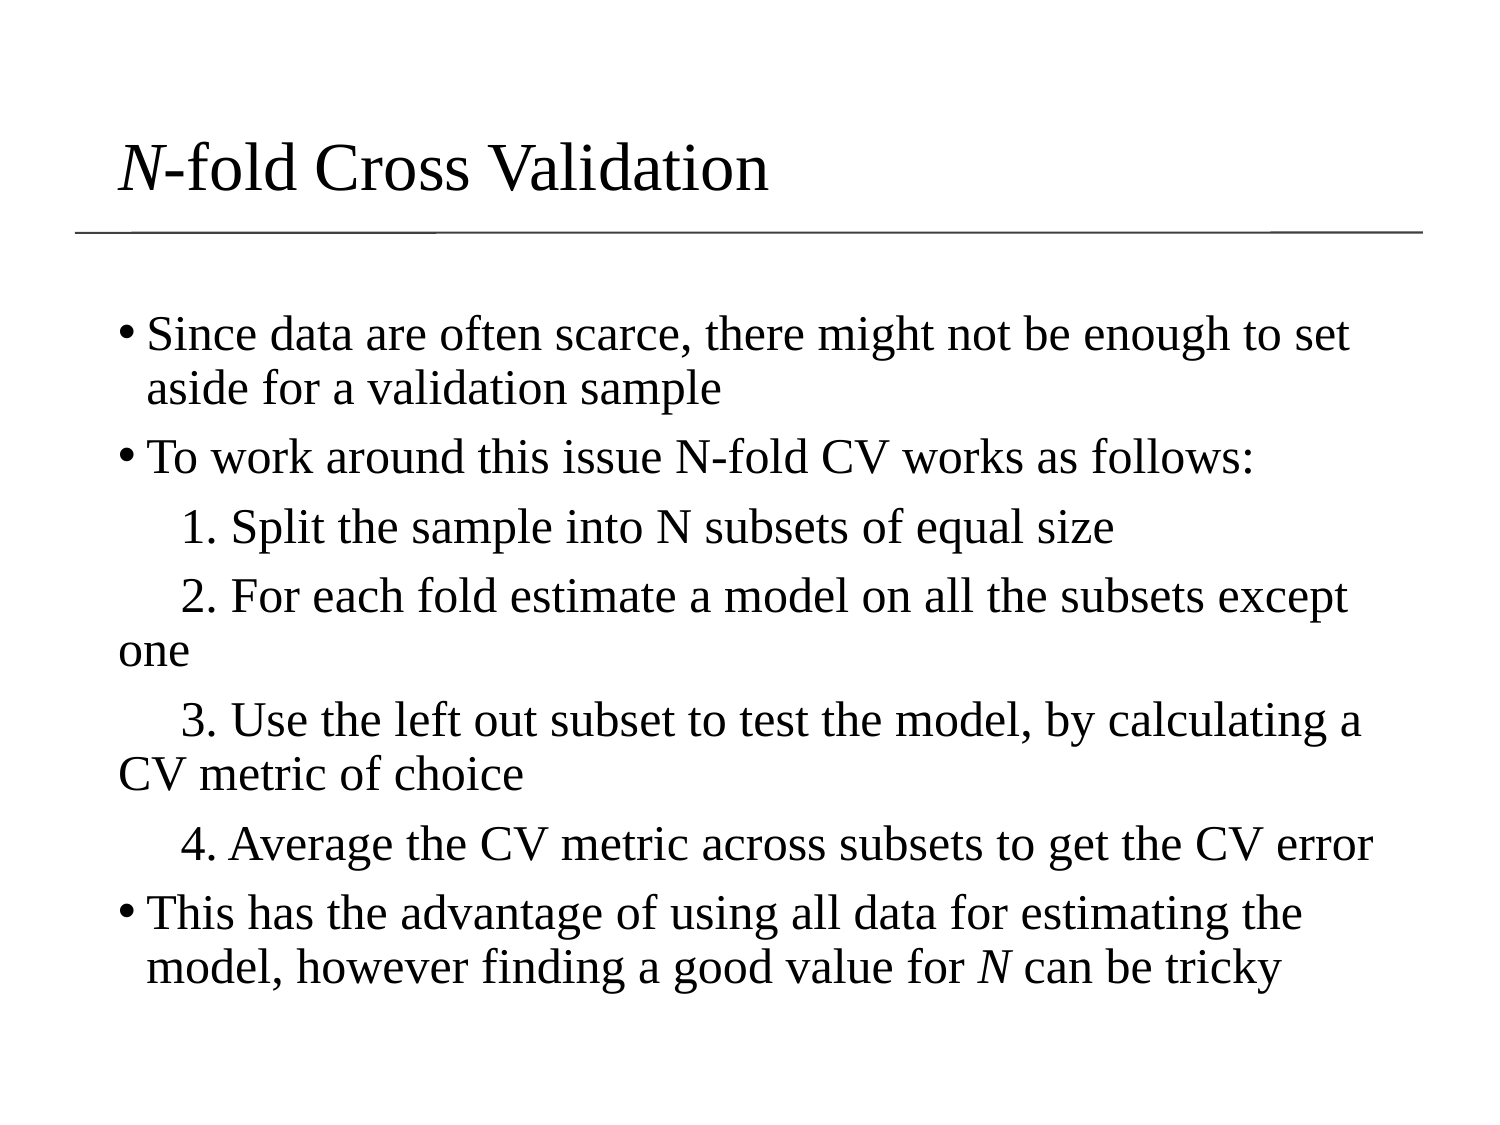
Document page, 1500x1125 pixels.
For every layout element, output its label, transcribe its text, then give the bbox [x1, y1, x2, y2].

list Since data are often scarce, there might not be enough to set aside for a validation sample To work around this issue N-fold CV works as follows: 1. Split the sample into N subsets of equal size 2. For each fold estimate a model on all the subsets except one 3. Use the left out subset to test the model, by calculating a CV metric of choice 4. Average the CV metric across subsets to get the CV error This has the advantage of using all data for estimating the model, however finding a good value for N can be tricky [103, 299, 1397, 1014]
title N-fold Cross Validation [103, 59, 1397, 278]
